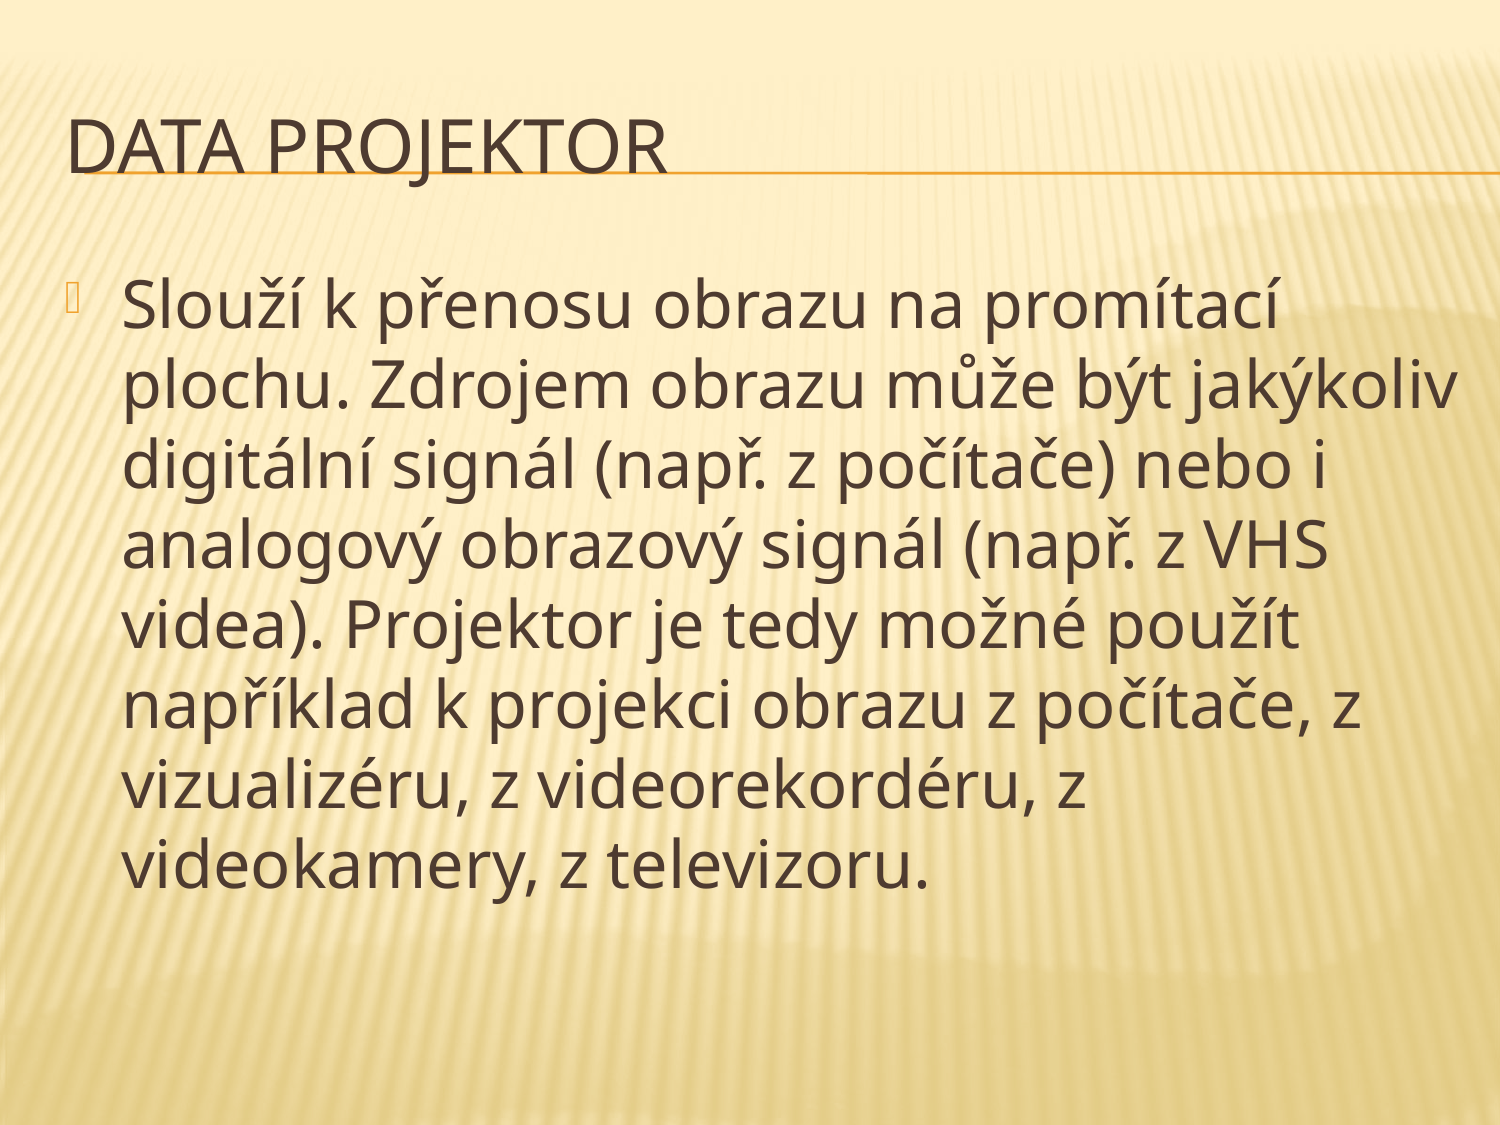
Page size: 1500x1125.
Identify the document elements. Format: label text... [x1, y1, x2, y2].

list Slouží k přenosu obrazu na promítací plochu. Zdrojem obrazu může být jakýkoliv digitální signál (např. z počítače) nebo i analogový obrazový signál (např. z VHS videa). Projektor je tedy možné použít například k projekci obrazu z počítače, z vizualizéru, z videorekordéru, z videokamery, z televizoru. [50, 254, 1475, 998]
title Data projektor [50, 75, 1475, 213]
